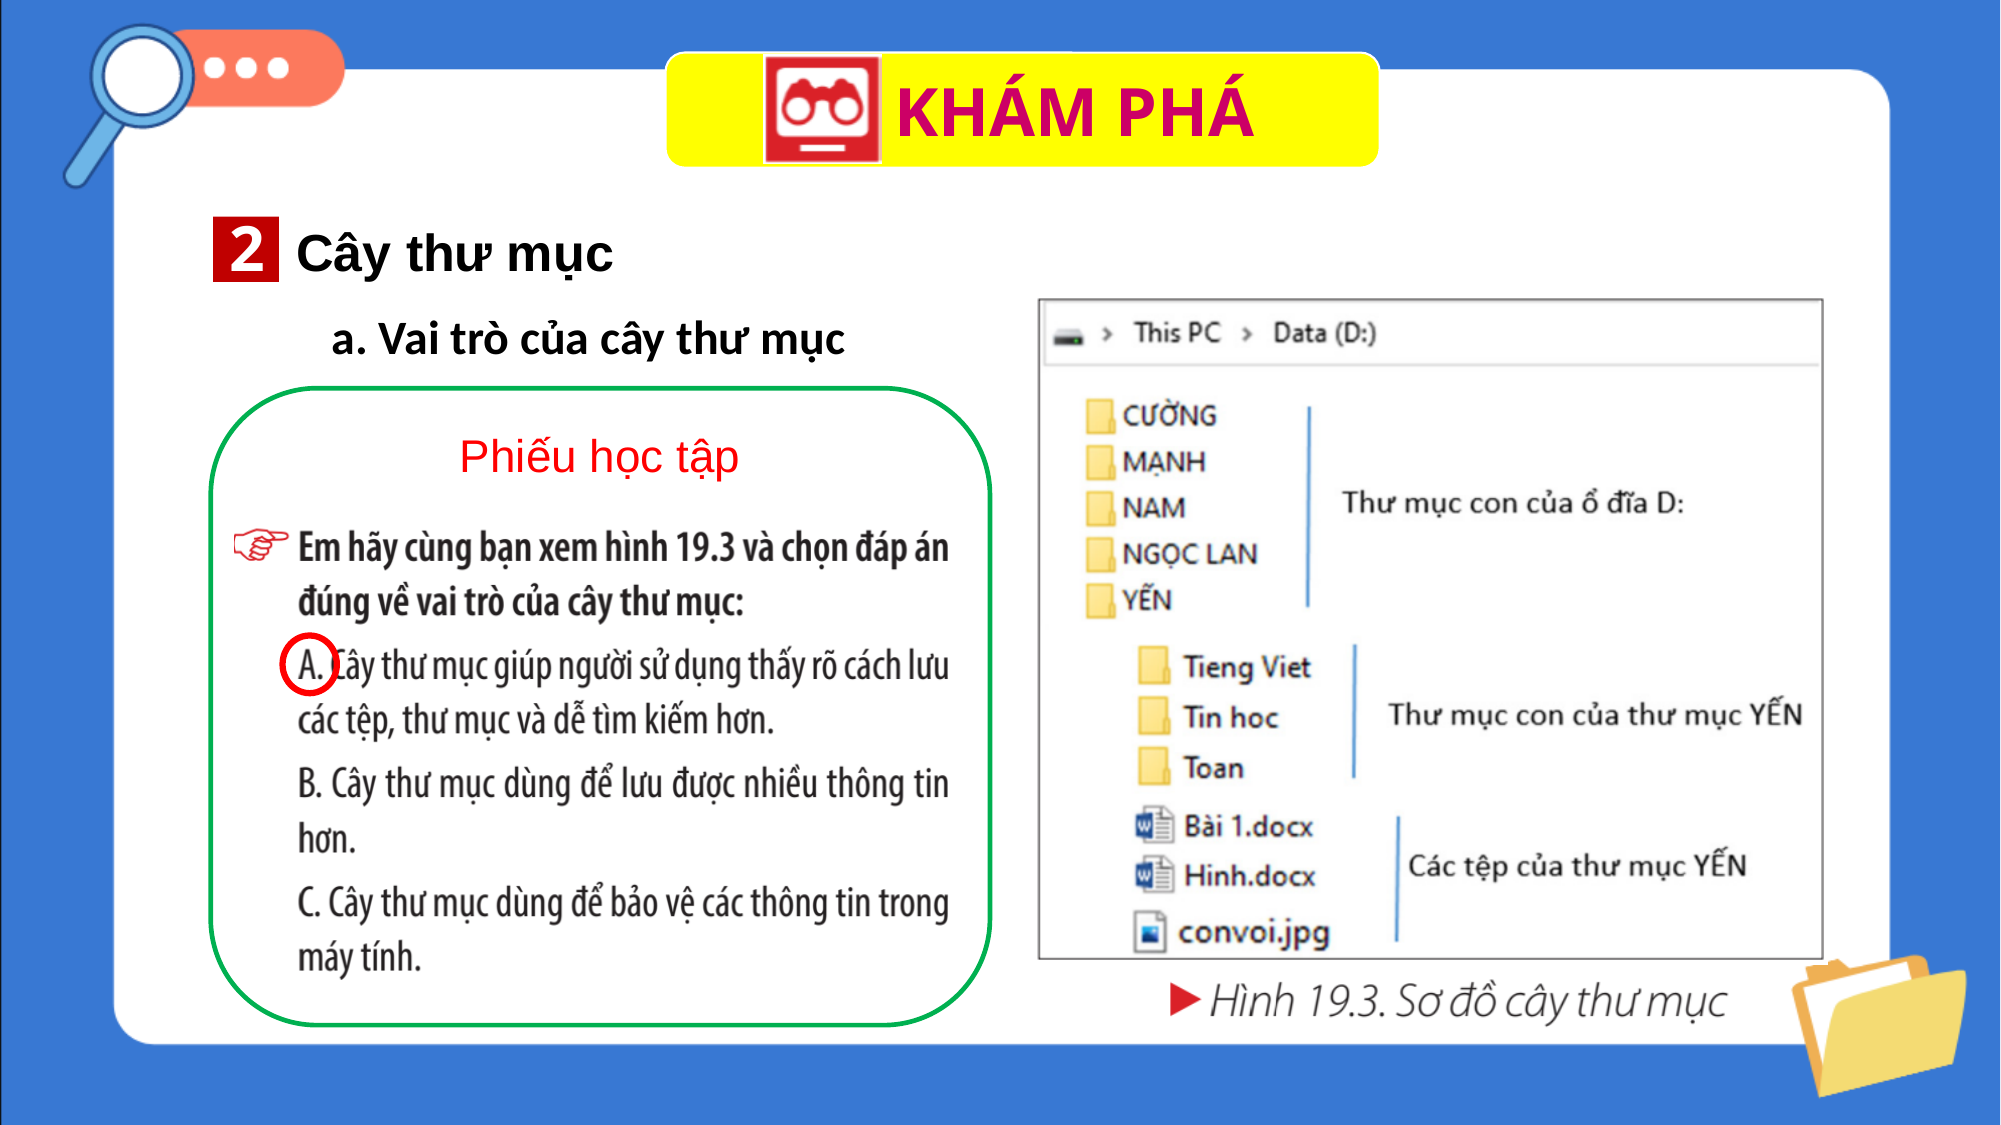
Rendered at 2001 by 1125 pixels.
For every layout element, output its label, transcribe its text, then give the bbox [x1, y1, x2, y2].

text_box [665, 52, 1380, 168]
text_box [1031, 292, 1828, 1033]
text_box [212, 201, 632, 293]
text_box a. Vai trò của cây thư mục [316, 299, 861, 372]
picture [0, 0, 2001, 1125]
text_box Phiếu học tập [209, 387, 991, 1027]
